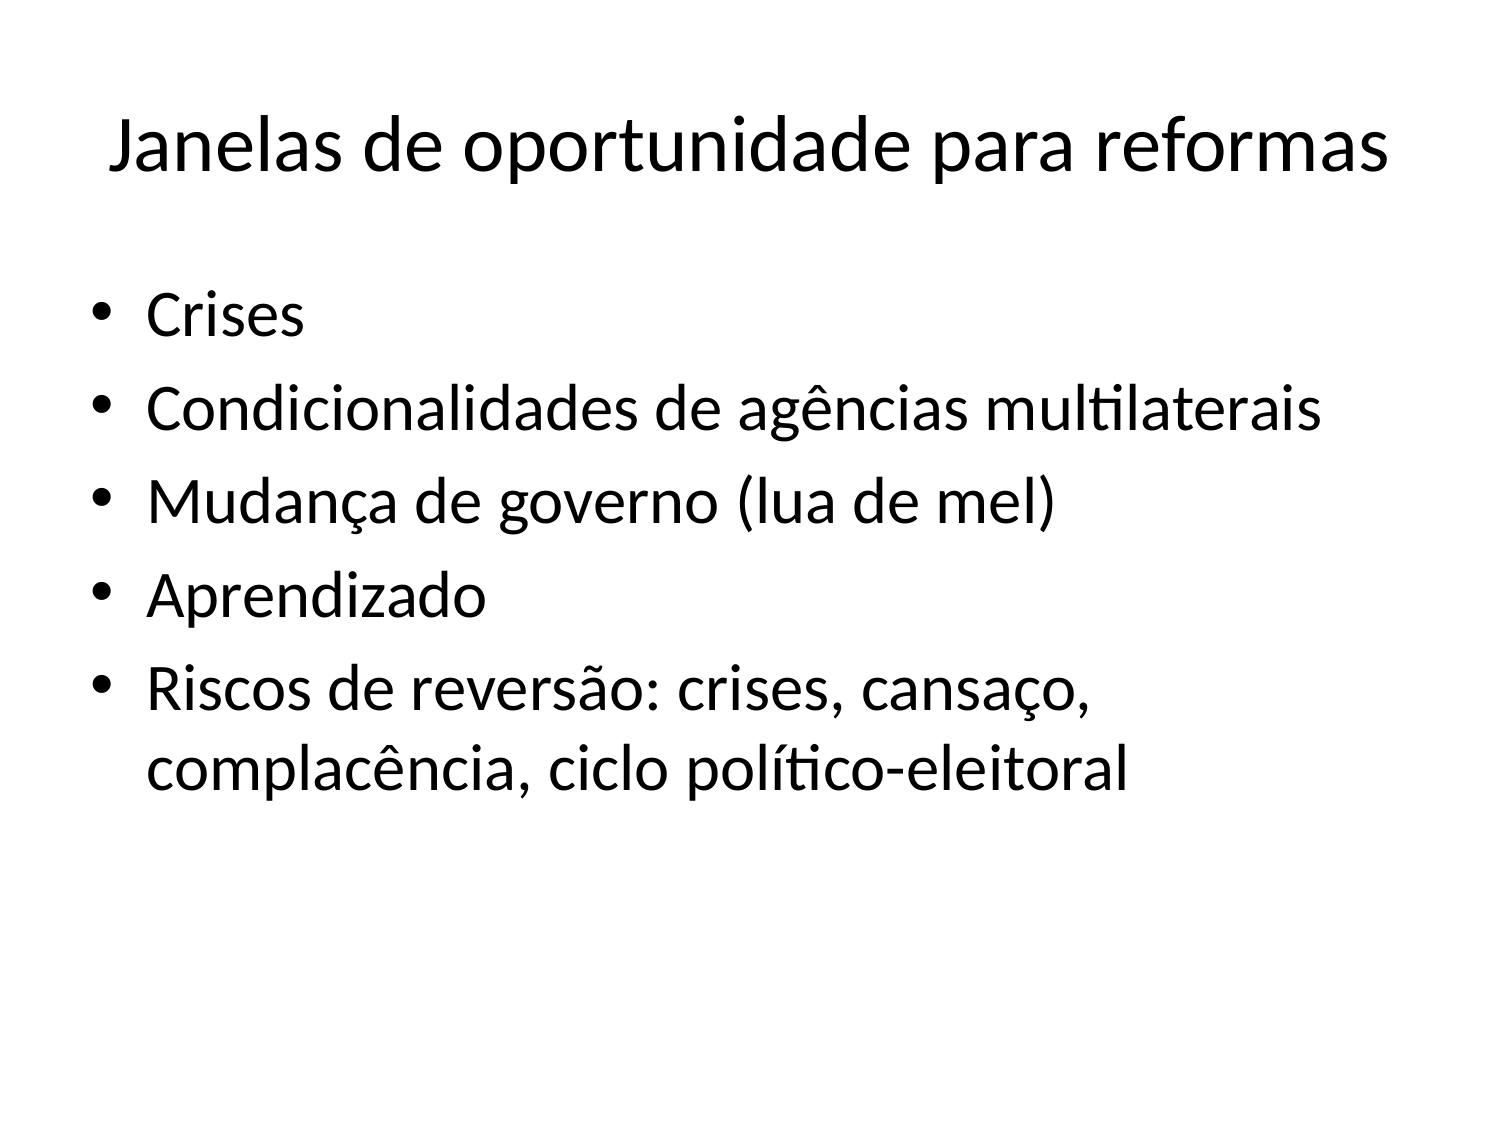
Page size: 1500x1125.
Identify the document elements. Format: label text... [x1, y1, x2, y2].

list Crises Condicionalidades de agências multilaterais Mudança de governo (lua de mel) Aprendizado Riscos de reversão: crises, cansaço, complacência, ciclo político-eleitoral [75, 262, 1425, 1005]
title Janelas de oportunidade para reformas [75, 45, 1425, 233]
